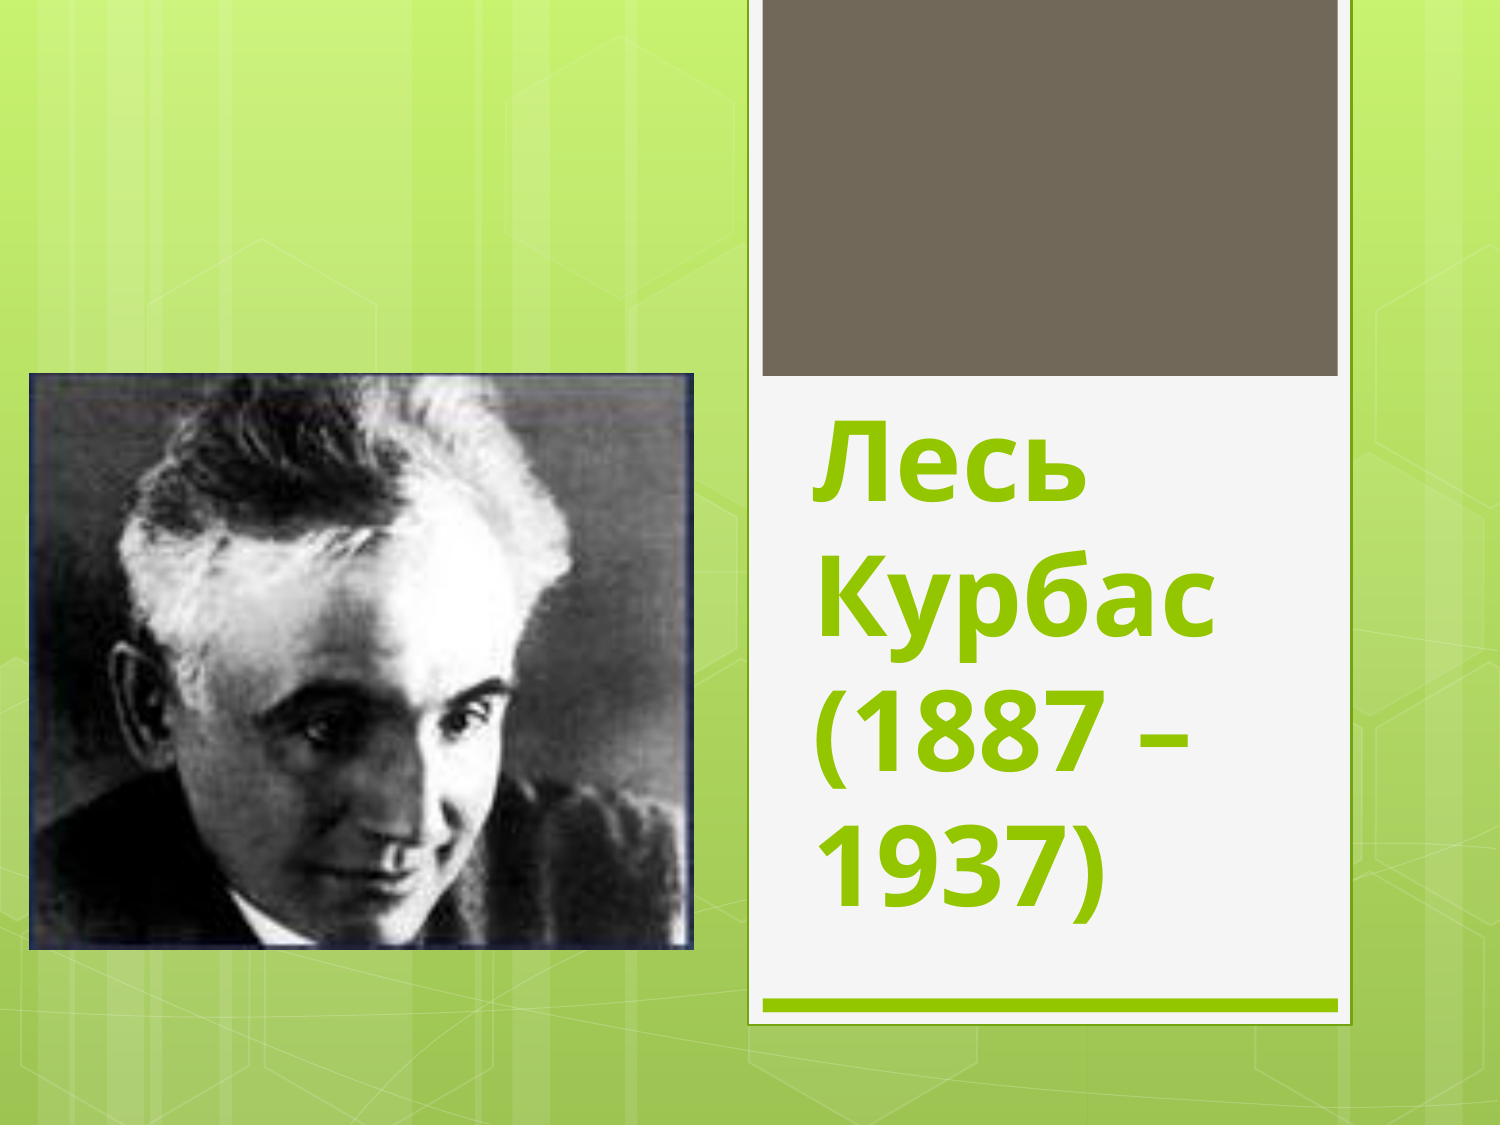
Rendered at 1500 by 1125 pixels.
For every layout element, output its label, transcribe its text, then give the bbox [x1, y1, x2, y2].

picture [29, 373, 694, 950]
title Лесь Курбас (1887 – 1937) [797, 408, 1294, 937]
